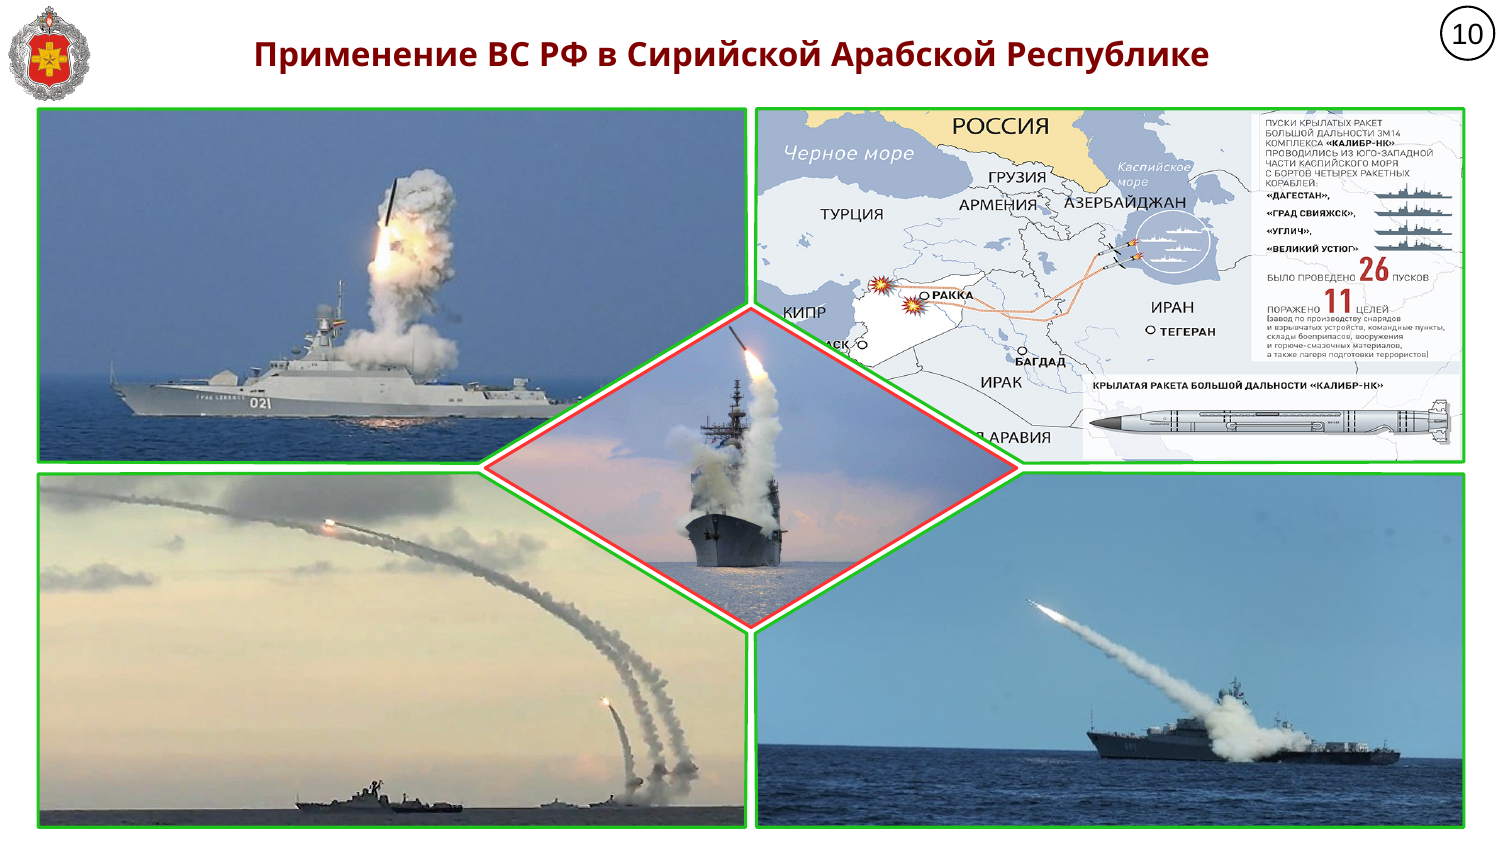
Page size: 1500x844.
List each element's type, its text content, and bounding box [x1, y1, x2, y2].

text_box [38, 108, 747, 464]
slide_number 10 [1439, 4, 1497, 62]
text_box [38, 472, 747, 828]
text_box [7, 5, 91, 102]
text_box Применение ВС РФ в Сирийской Арабской Республике [112, 33, 1353, 80]
text_box [485, 308, 1017, 628]
text_box [755, 108, 1464, 464]
text_box [755, 472, 1464, 828]
